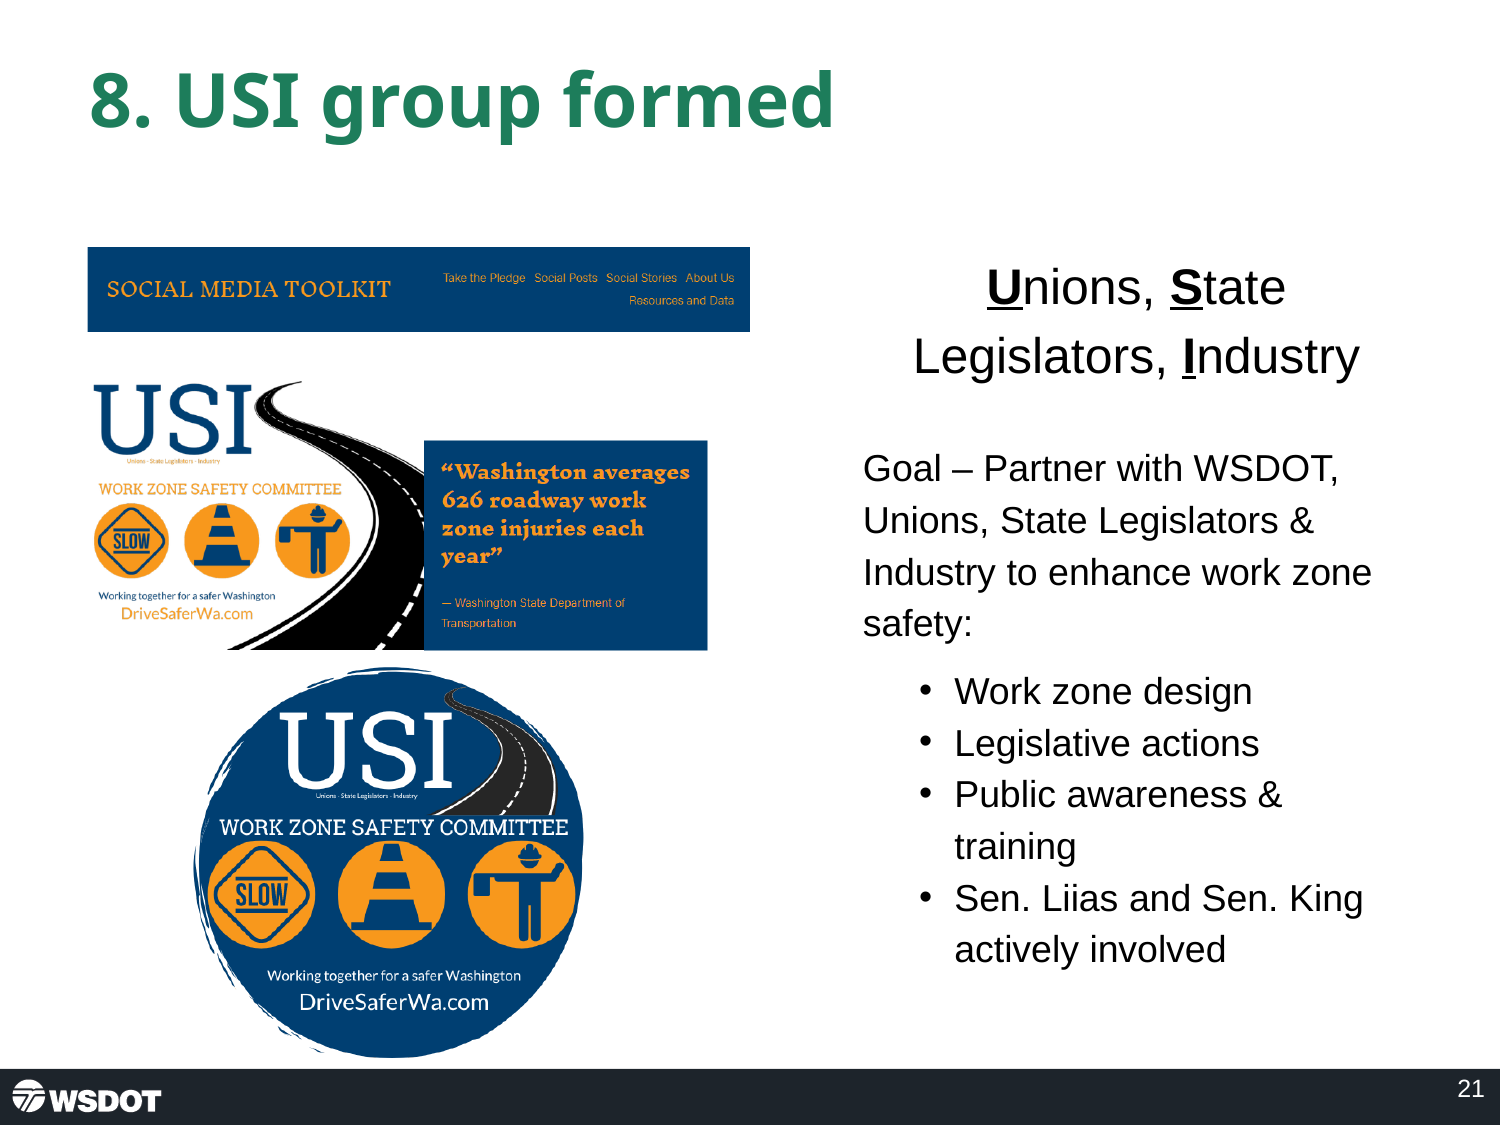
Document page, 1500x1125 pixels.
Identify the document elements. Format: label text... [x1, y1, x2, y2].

title 8. USI group formed [75, 45, 1425, 233]
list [87, 246, 751, 658]
list Unions, State Legislators, Industry Goal – Partner with WSDOT, Unions, State Legislators & Industry to enhance work zone safety: Work zone design Legislative actions Public awareness & training Sen. Liias and Sen. King actively involved [791, 237, 1425, 981]
picture [0, 0, 1500, 1125]
slide_number 21 [1149, 1065, 1500, 1125]
